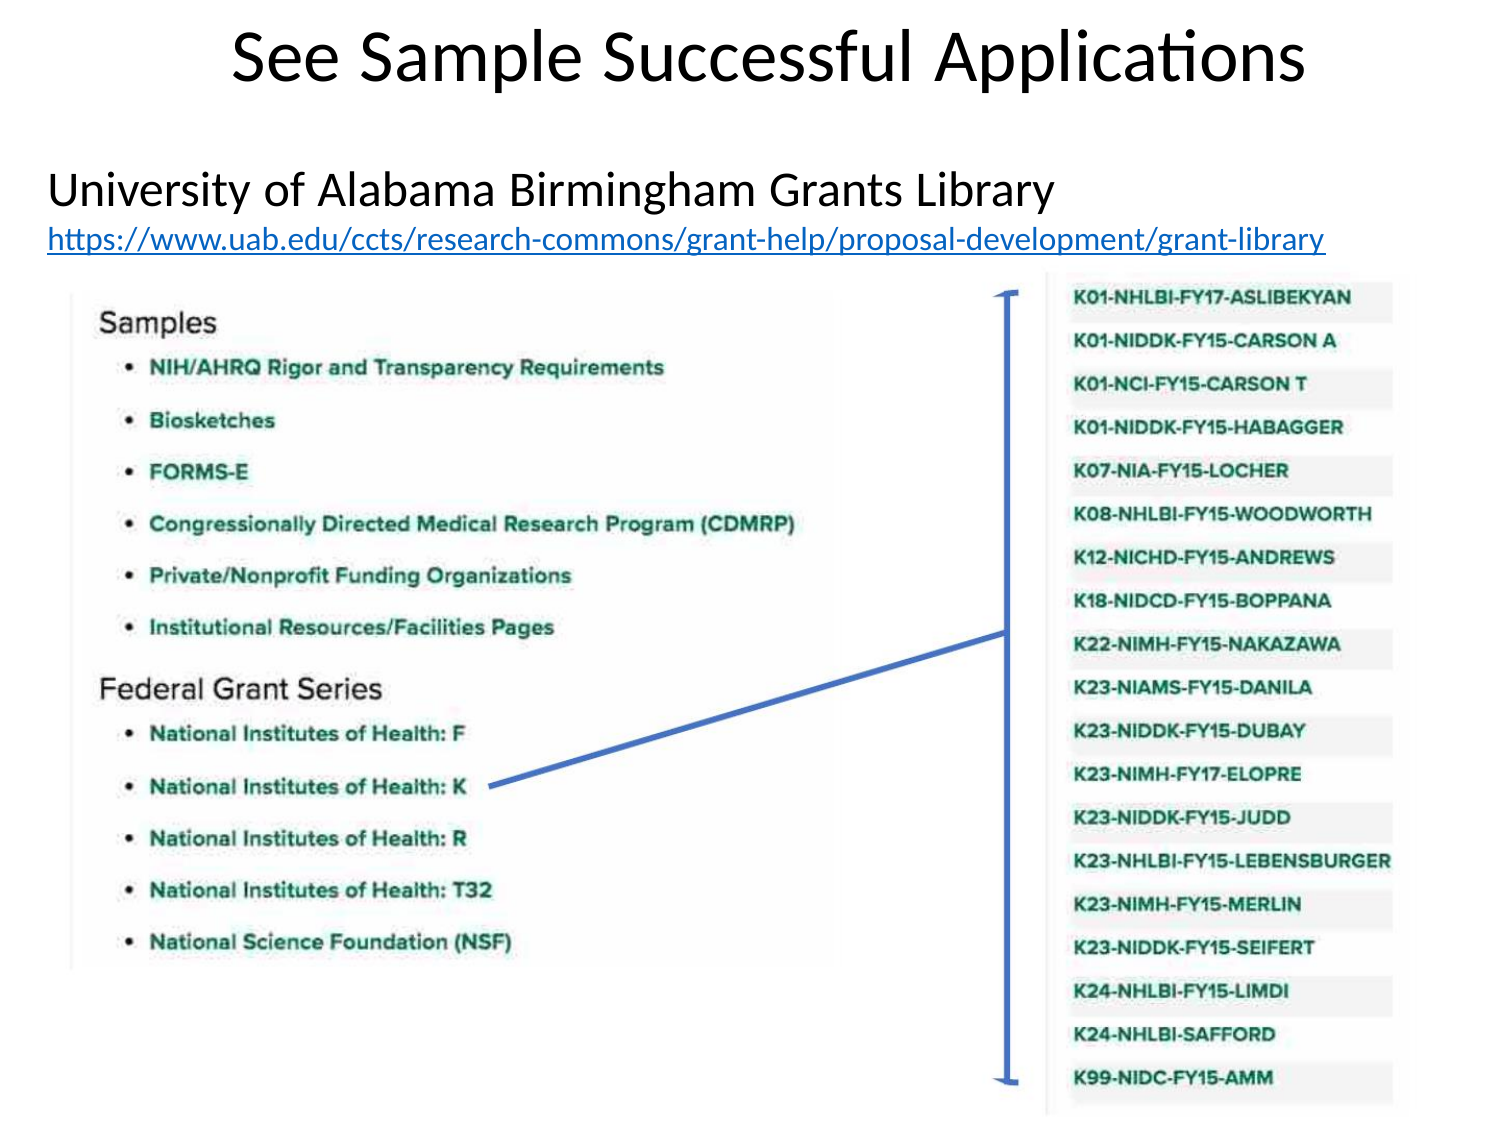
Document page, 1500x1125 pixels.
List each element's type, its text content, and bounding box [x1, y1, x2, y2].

text_box University of Alabama Birmingham Grants Library https://www.uab.edu/ccts/research-commons/grant-help/proposal-development/grant-library [47, 166, 1366, 258]
text_box [0, 0, 1500, 1125]
text_box See Sample Successful Applications [231, 21, 1328, 97]
